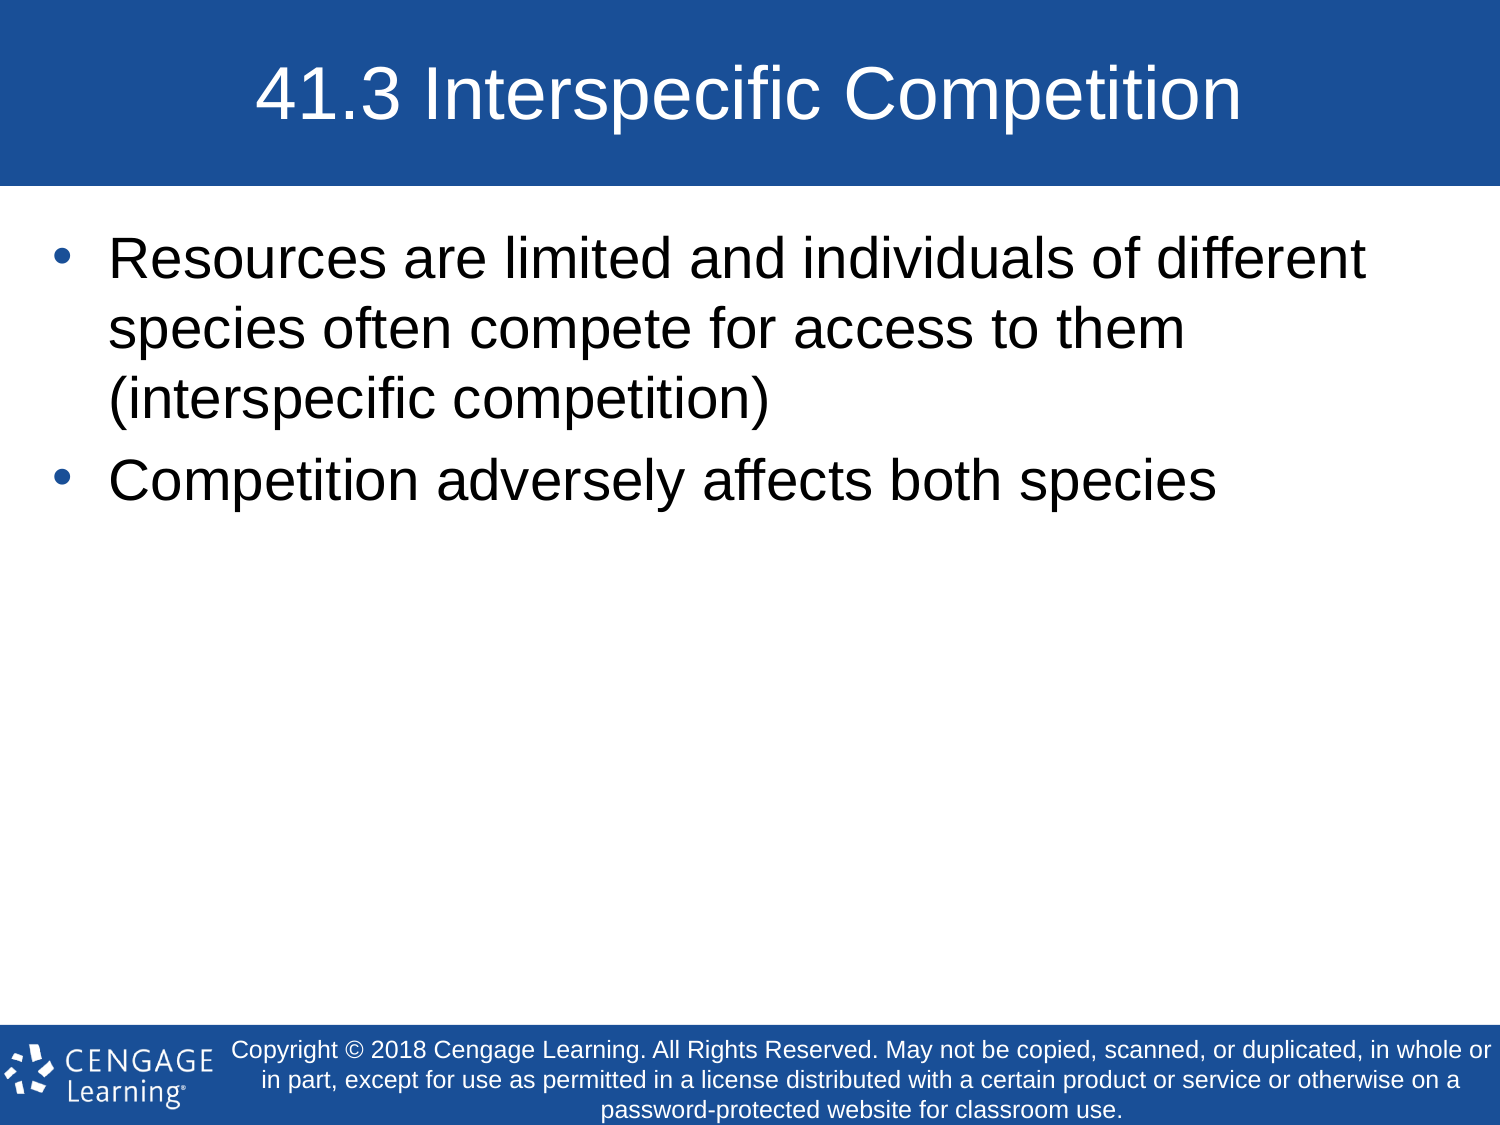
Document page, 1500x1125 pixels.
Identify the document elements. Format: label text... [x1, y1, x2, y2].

picture [0, 1040, 216, 1113]
title 41.3 Interspecific Competition [7, 4, 1493, 175]
list Resources are limited and individuals of different species often compete for access to them (interspecific competition) Competition adversely affects both species [37, 212, 1475, 1005]
